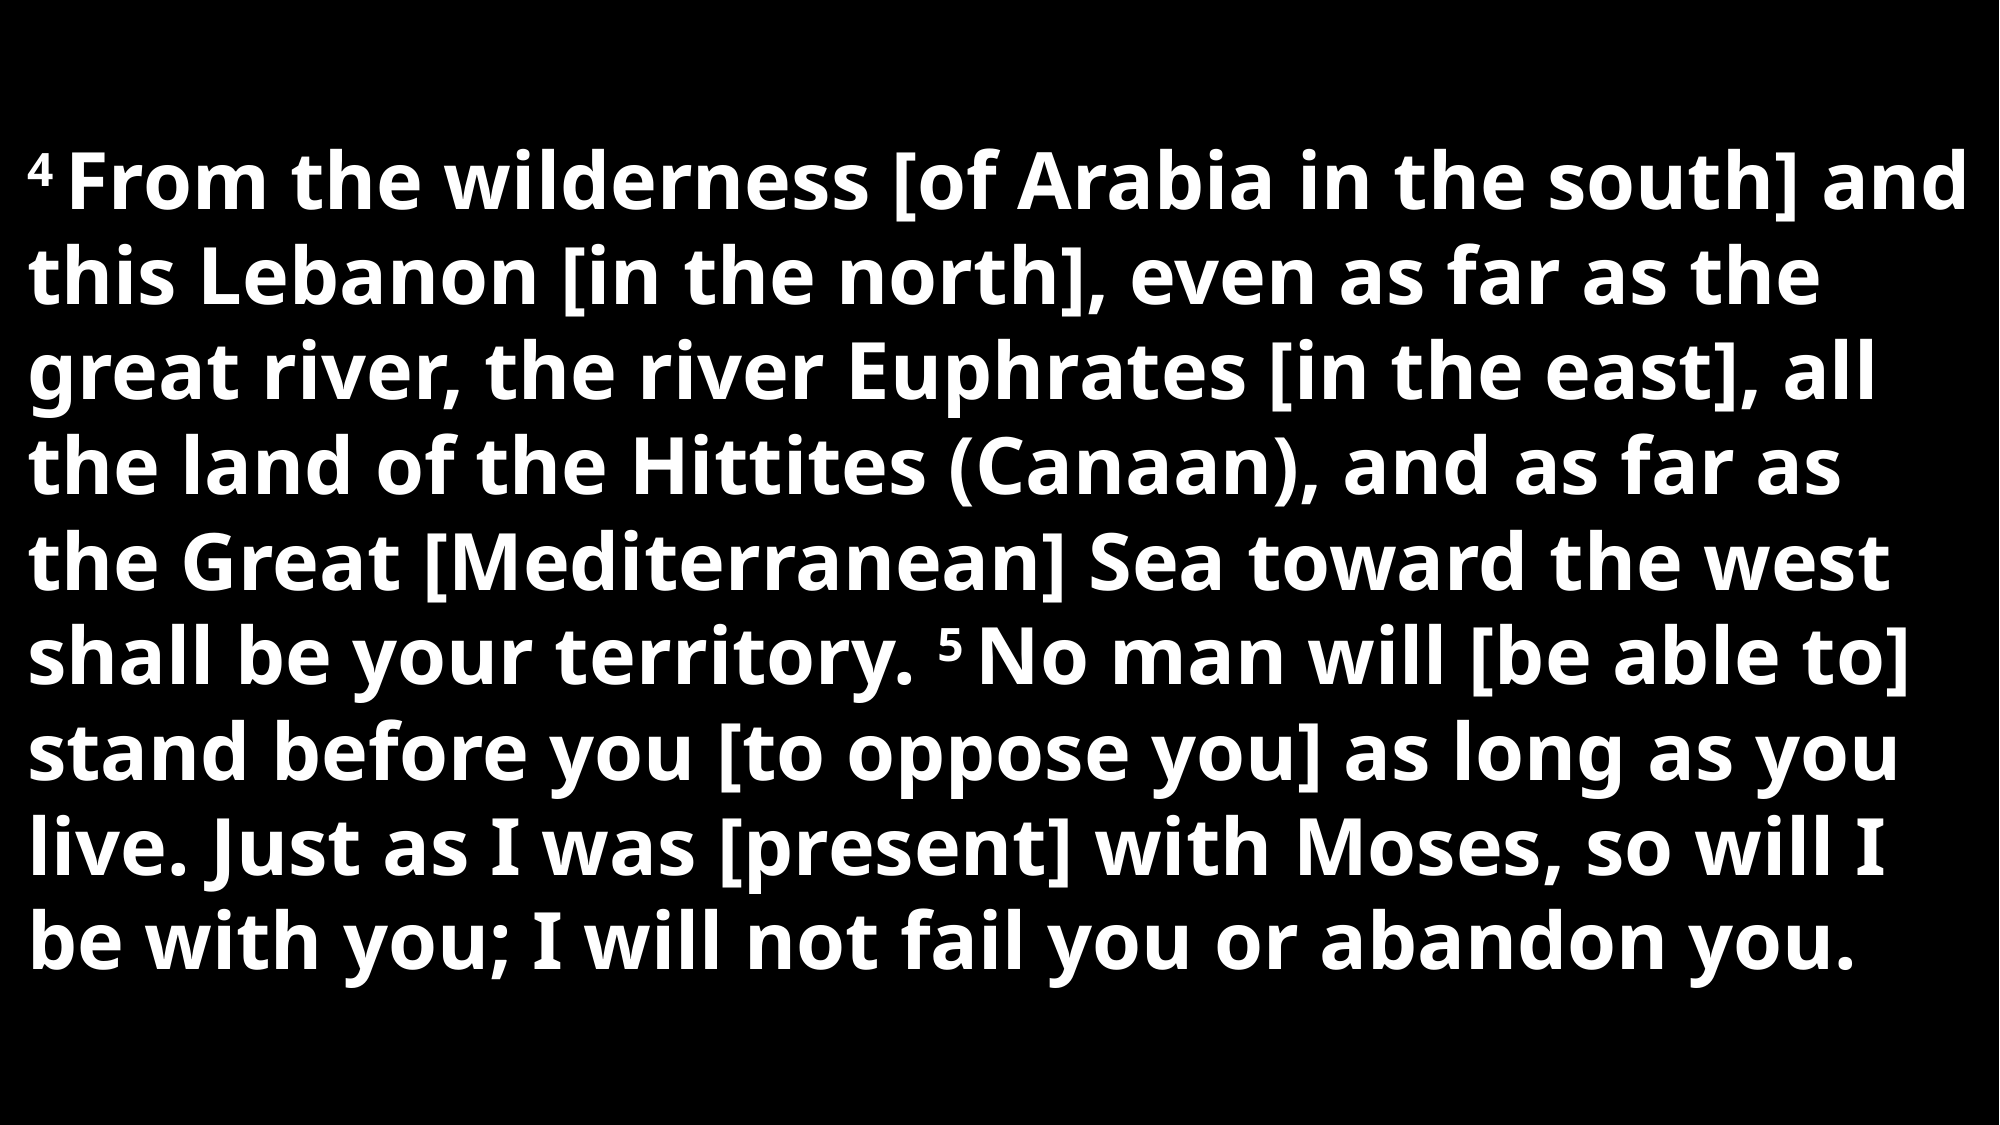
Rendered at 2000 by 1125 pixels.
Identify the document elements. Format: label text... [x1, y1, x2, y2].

text_box 4 From the wilderness [of Arabia in the south] and this Lebanon [in the north], even as far as the great river, the river Euphrates [in the east], all the land of the Hittites (Canaan), and as far as the Great [Mediterranean] Sea toward the west shall be your territory. 5 No man will [be able to] stand before you [to oppose you] as long as you live. Just as I was [present] with Moses, so will I be with you; I will not fail you or abandon you. [12, 123, 1988, 994]
